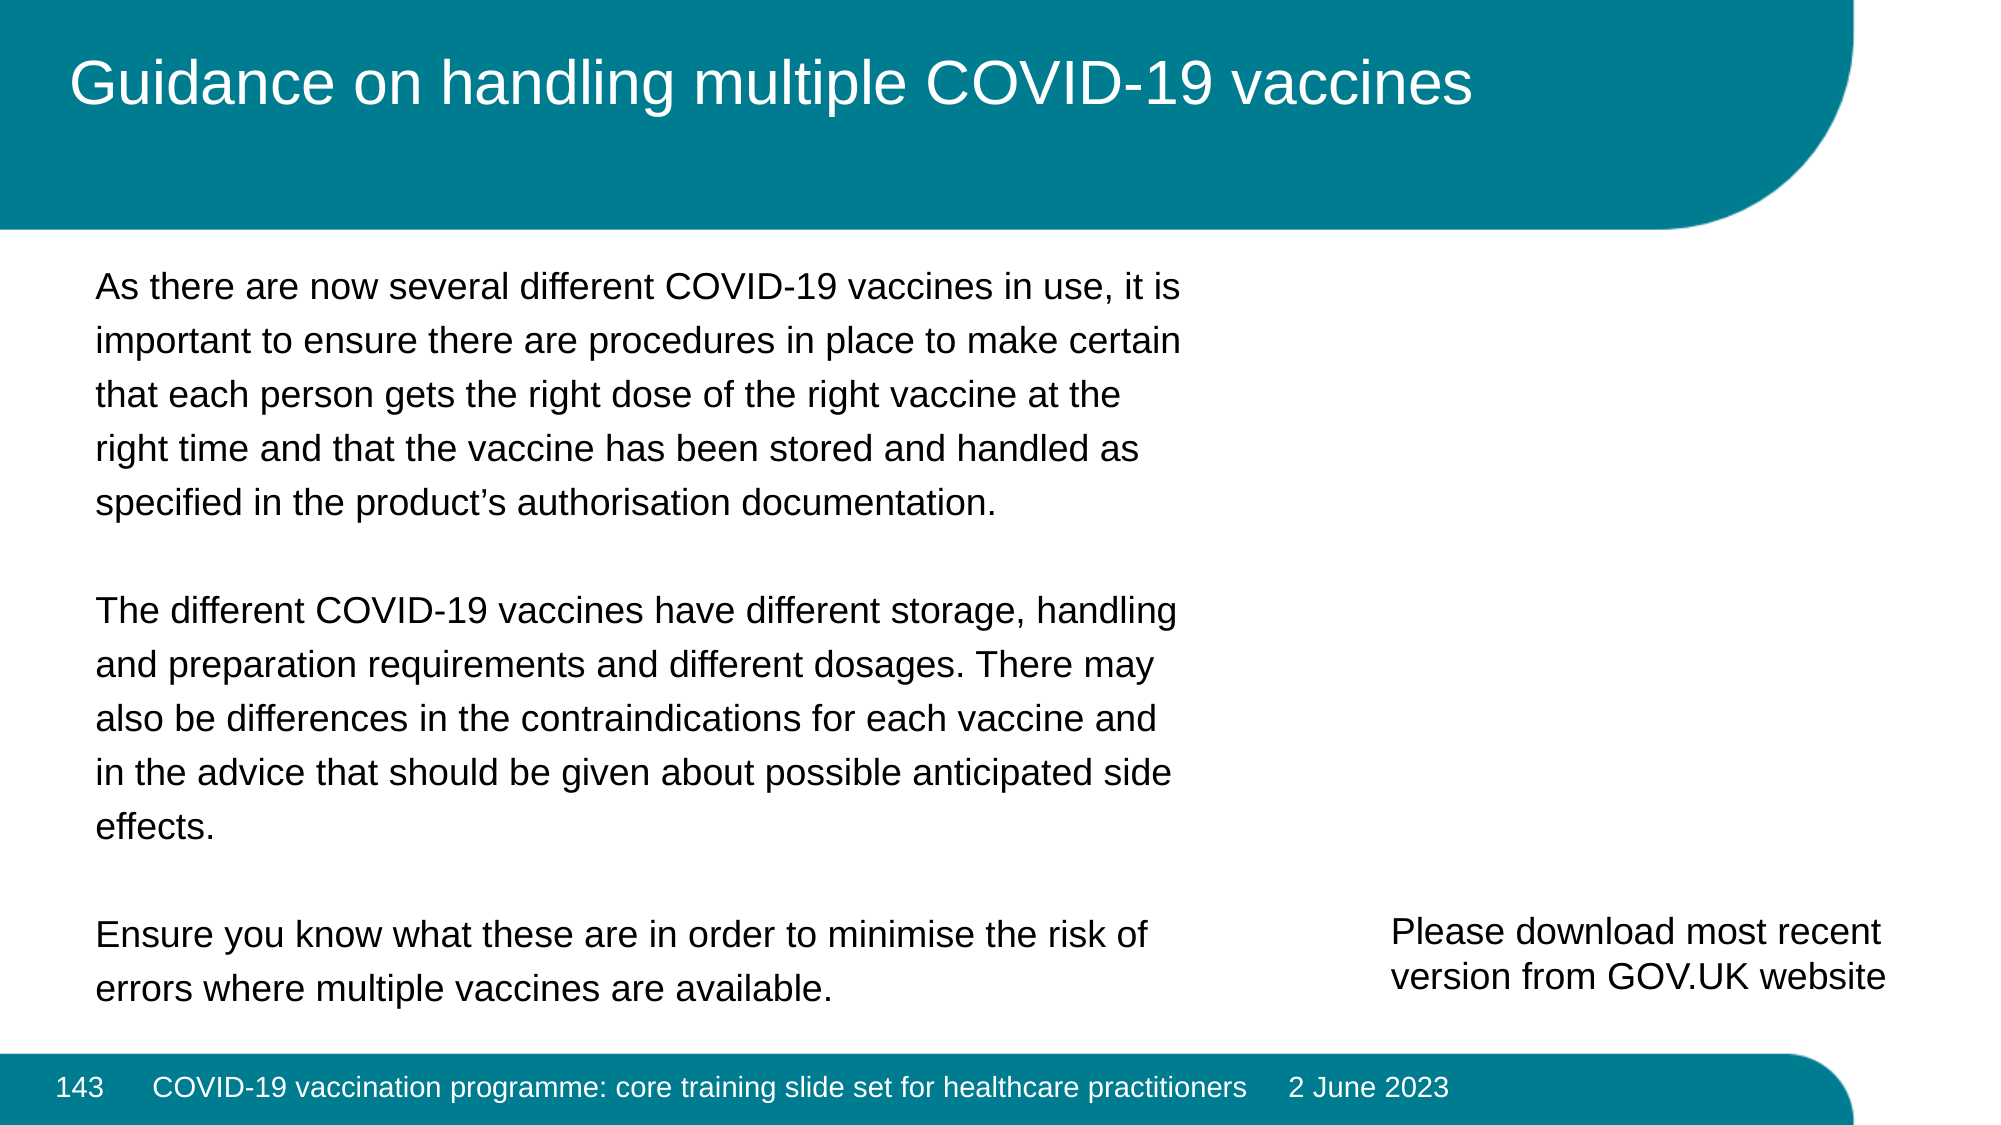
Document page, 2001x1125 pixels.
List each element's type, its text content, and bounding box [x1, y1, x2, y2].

title Guidance on handling multiple COVID-19 vaccines [54, 43, 1780, 203]
footer COVID-19 vaccination programme: core training slide set for healthcare practitioners 2 June 2023 [137, 1056, 1780, 1116]
list As there are now several different COVID-19 vaccines in use, it is important to ensure there are procedures in place to make certain that each person gets the right dose of the right vaccine at the right time and that the vaccine has been stored and handled as specified in the product’s authorisation documentation. The different COVID-19 vaccines have different storage, handling and preparation requirements and different dosages. There may also be differences in the contraindications for each vaccine and in the advice that should be given about possible anticipated side effects. Ensure you know what these are in order to minimise the risk of errors where multiple vaccines are available. [80, 245, 1200, 1043]
slide_number 143 [21, 1056, 120, 1117]
text_box Please download most recent version from GOV.UK website [1375, 899, 1943, 1005]
